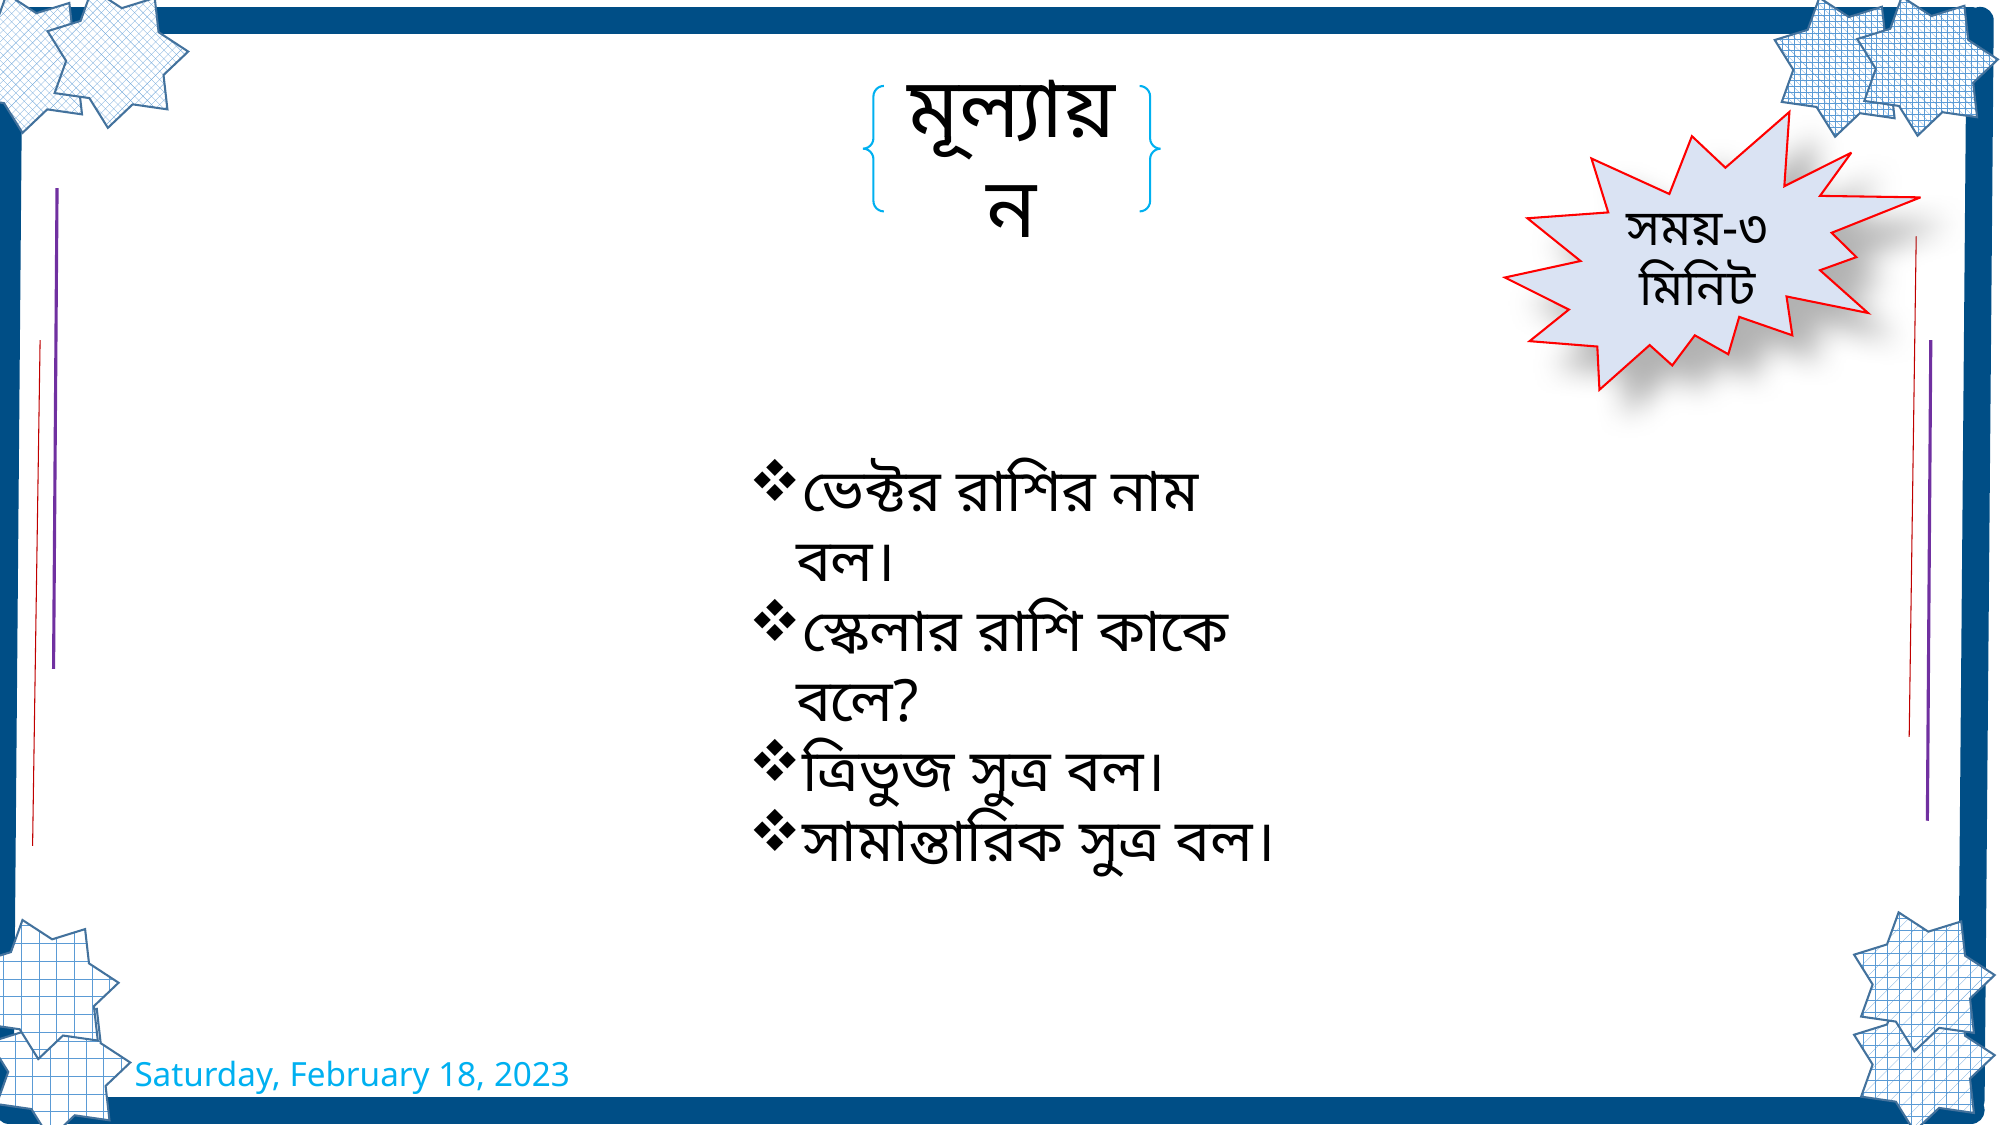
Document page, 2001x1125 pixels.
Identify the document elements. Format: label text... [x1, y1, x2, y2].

text_box ভেক্টর রাশির নাম বল। স্কেলার রাশি কাকে বলে? ত্রিভুজ সুত্র বল। সামান্তারিক সুত্র বল। [734, 445, 1326, 881]
text_box সময়-৩ মিনিট [1501, 109, 1921, 392]
text_box মূল্যায়ন [862, 85, 1161, 212]
